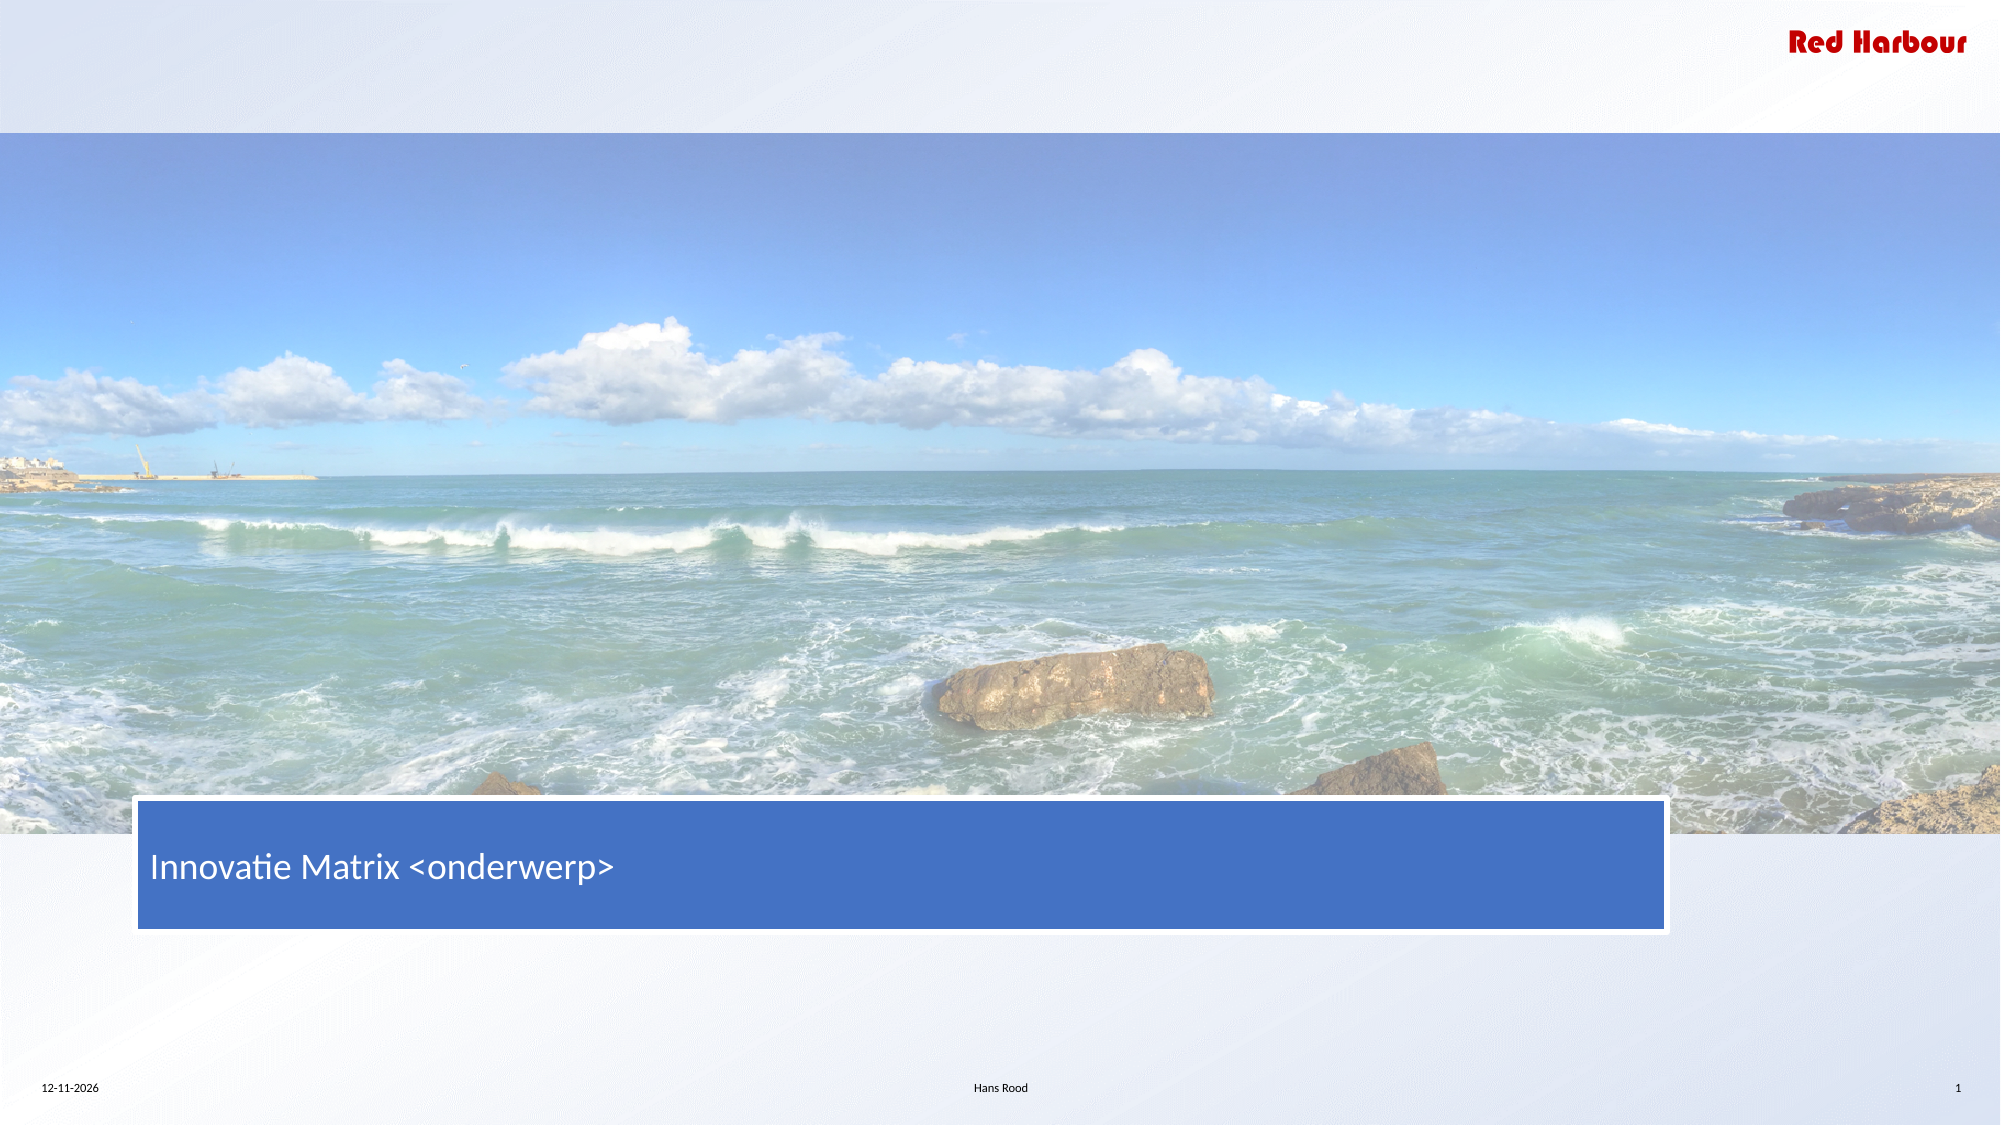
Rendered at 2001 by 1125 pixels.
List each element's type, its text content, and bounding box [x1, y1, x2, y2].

picture [0, 0, 2001, 1125]
slide_number 1 [1526, 1057, 1977, 1117]
footer Hans Rood [663, 1057, 1339, 1117]
text_box Innovatie Matrix <onderwerp> [135, 834, 1667, 933]
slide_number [26, 1057, 477, 1117]
